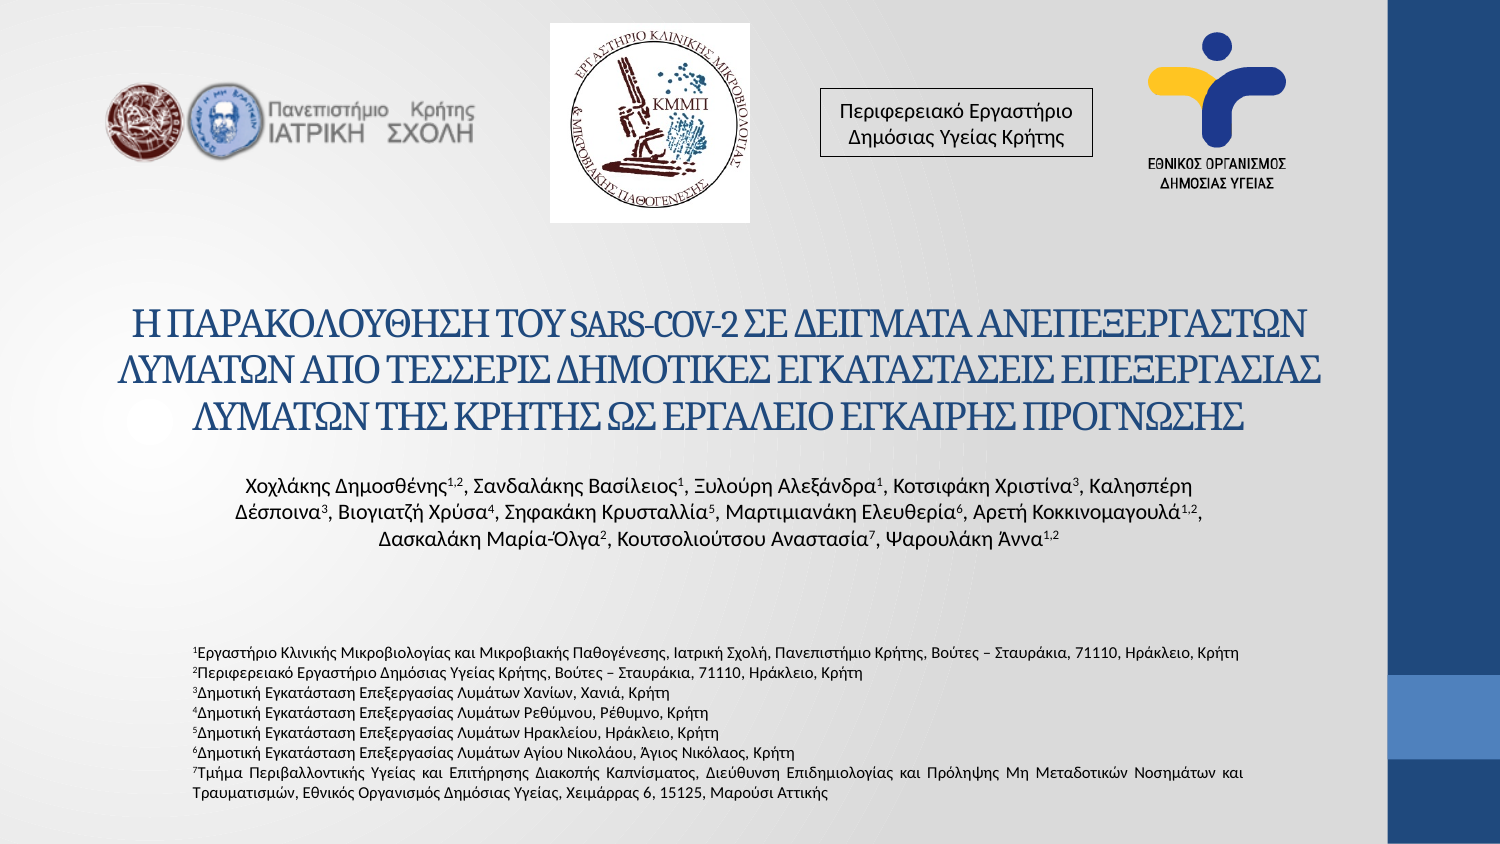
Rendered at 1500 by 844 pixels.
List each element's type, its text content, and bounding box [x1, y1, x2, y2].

picture [549, 23, 750, 223]
picture [1139, 20, 1294, 199]
picture [102, 31, 479, 209]
subtitle Χοχλάκης Δημοσθένης1,2, Σανδαλάκης Βασίλειος1, Ξυλούρη Αλεξάνδρα1, Κοτσιφάκη Χριστίνα3, Καλησπέρη Δέσποινα3, Βιογιατζή Χρύσα4, Σηφακάκη Κρυσταλλία5, Μαρτιμιανάκη Ελευθερία6, Αρετή Κοκκινομαγουλά1,2, Δασκαλάκη Μαρία-Όλγα2, Κουτσολιούτσου Αναστασία7, Ψαρουλάκη Άννα1,2 [189, 463, 1250, 559]
text_box Περιφερειακό Εργαστήριο Δημόσιας Υγείας Κρήτης [820, 88, 1093, 157]
text_box 1Εργαστήριο Κλινικής Μικροβιολογίας και Μικροβιακής Παθογένεσης, Ιατρική Σχολή, Πανεπιστήμιο Κρήτης, Βούτες – Σταυράκια, 71110, Ηράκλειο, Κρήτη 2Περιφερειακό Εργαστήριο Δημόσιας Υγείας Κρήτης, Βούτες – Σταυράκια, 71110, Ηράκλειο, Κρήτη 3Δημοτική Εγκατάσταση Επεξεργασίας Λυμάτων Χανίων, Χανιά, Κρήτη 4Δημοτική Εγκατάσταση Επεξεργασίας Λυμάτων Ρεθύμνου, Ρέθυμνο, Κρήτη 5Δημοτική Εγκατάσταση Επεξεργασίας Λυμάτων Ηρακλείου, Ηράκλειο, Κρήτη 6Δημοτική Εγκατάσταση Επεξεργασίας Λυμάτων Αγίου Νικολάου, Άγιος Νικόλαος, Κρήτη 7Τμήμα Περιβαλλοντικής Υγείας και Επιτήρησης Διακοπής Καπνίσματος, Διεύθυνση Επιδημιολογίας και Πρόληψης Μη Μεταδοτικών Νοσημάτων και Τραυματισμών, Εθνικός Οργανισμός Δημόσιας Υγείας, Χειμάρρας 6, 15125, Μαρούσι Αττικής [177, 634, 1261, 810]
title Η ΠΑΡΑΚΟΛΟΥΘΗΣΗ ΤΟΥ SARS-COV-2 ΣΕ ΔΕΙΓΜΑΤΑ ΑΝΕΠΕΞΕΡΓΑΣΤΩΝ ΛΥΜΑΤΩΝ ΑΠΟ ΤΕΣΣΕΡΙΣ ΔΗΜΟΤΙΚΕΣ ΕΓΚΑΤΑΣΤΑΣΕΙΣ ΕΠΕΞΕΡΓΑΣΙΑΣ ΛΥΜΑΤΩΝ ΤΗΣ ΚΡΗΤΗΣ ΩΣ ΕΡΓΑΛΕΙΟ ΕΓΚΑΙΡΗΣ ΠΡΟΓΝΩΣΗΣ [100, 256, 1338, 446]
